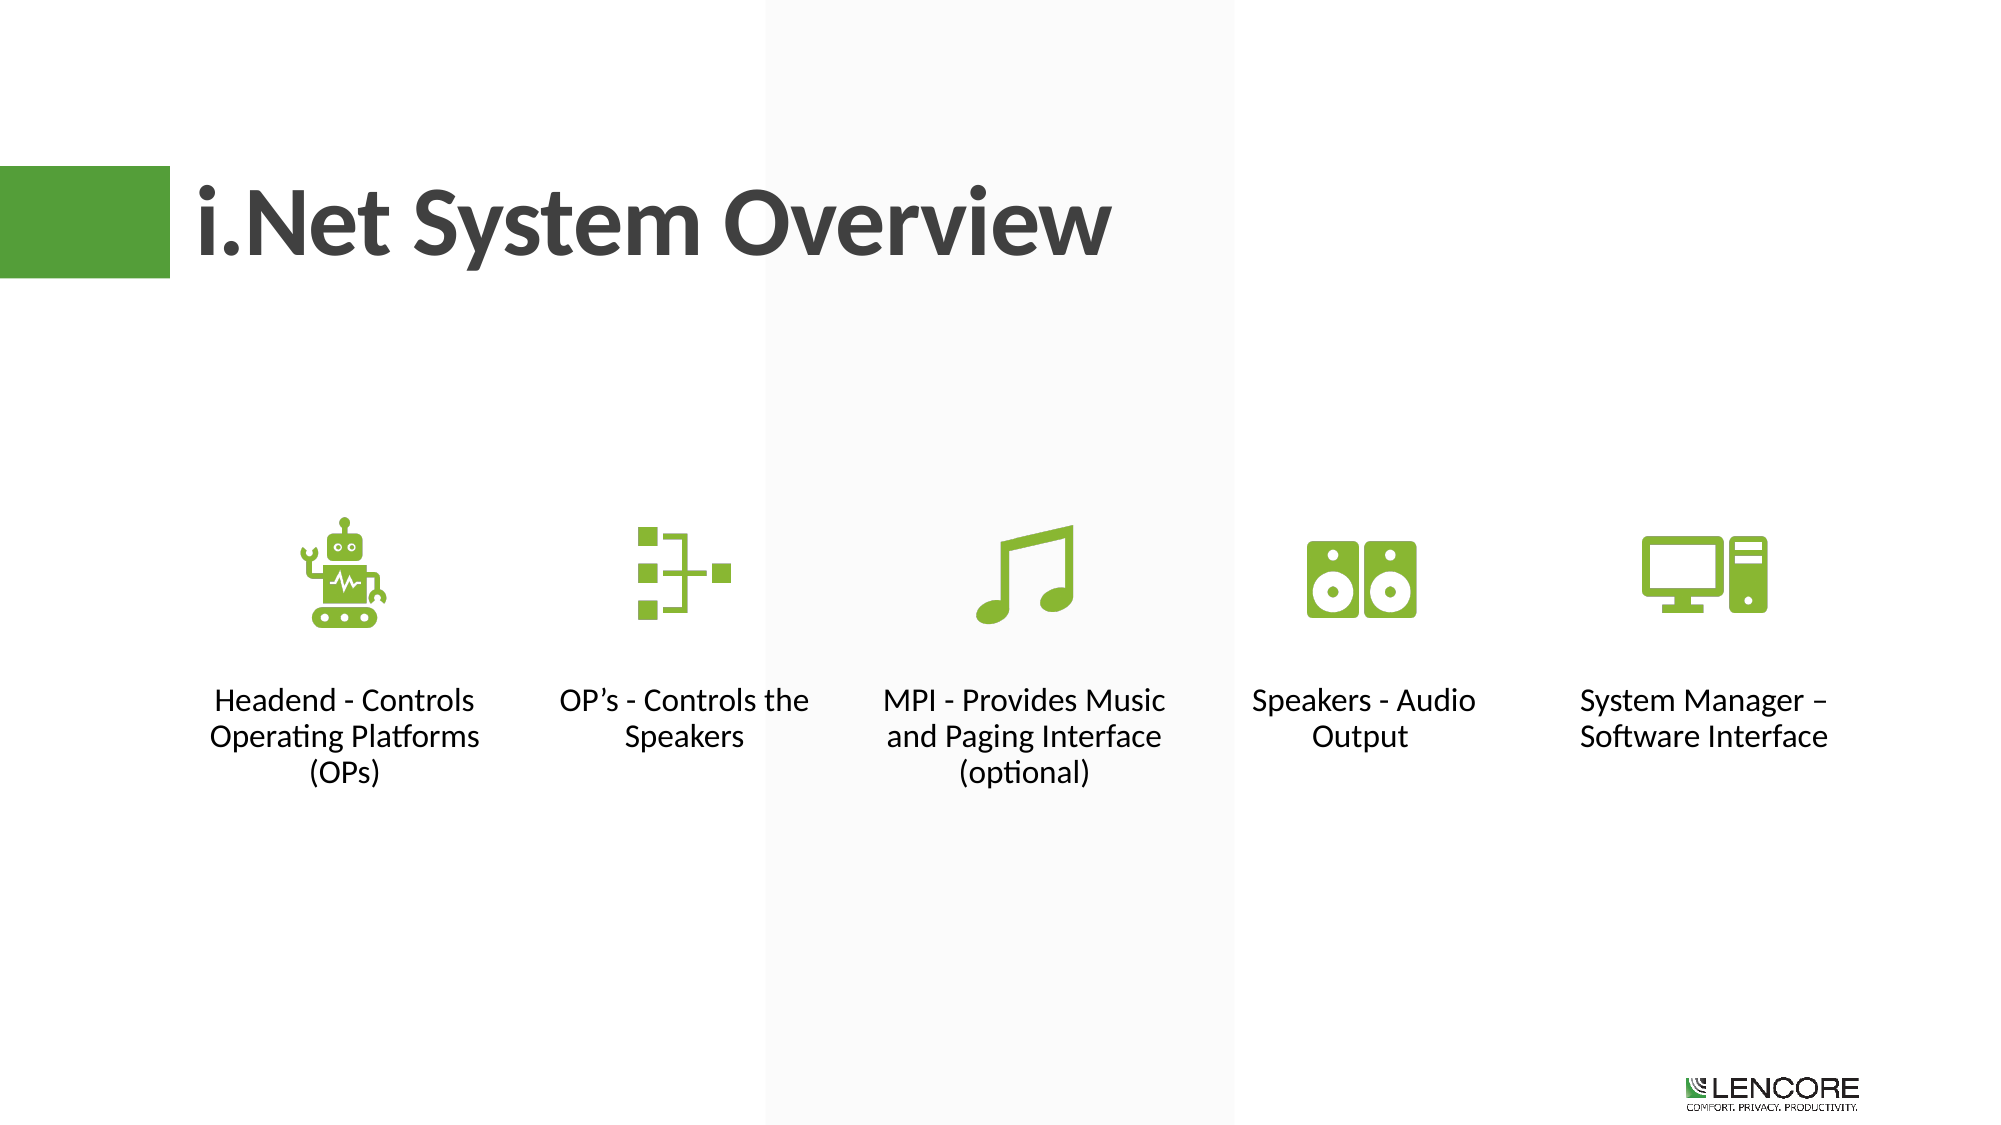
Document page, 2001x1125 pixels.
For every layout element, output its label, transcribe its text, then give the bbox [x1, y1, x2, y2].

picture [1677, 1071, 1870, 1118]
title i.Net System Overview [180, 47, 1830, 285]
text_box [198, 345, 1850, 964]
